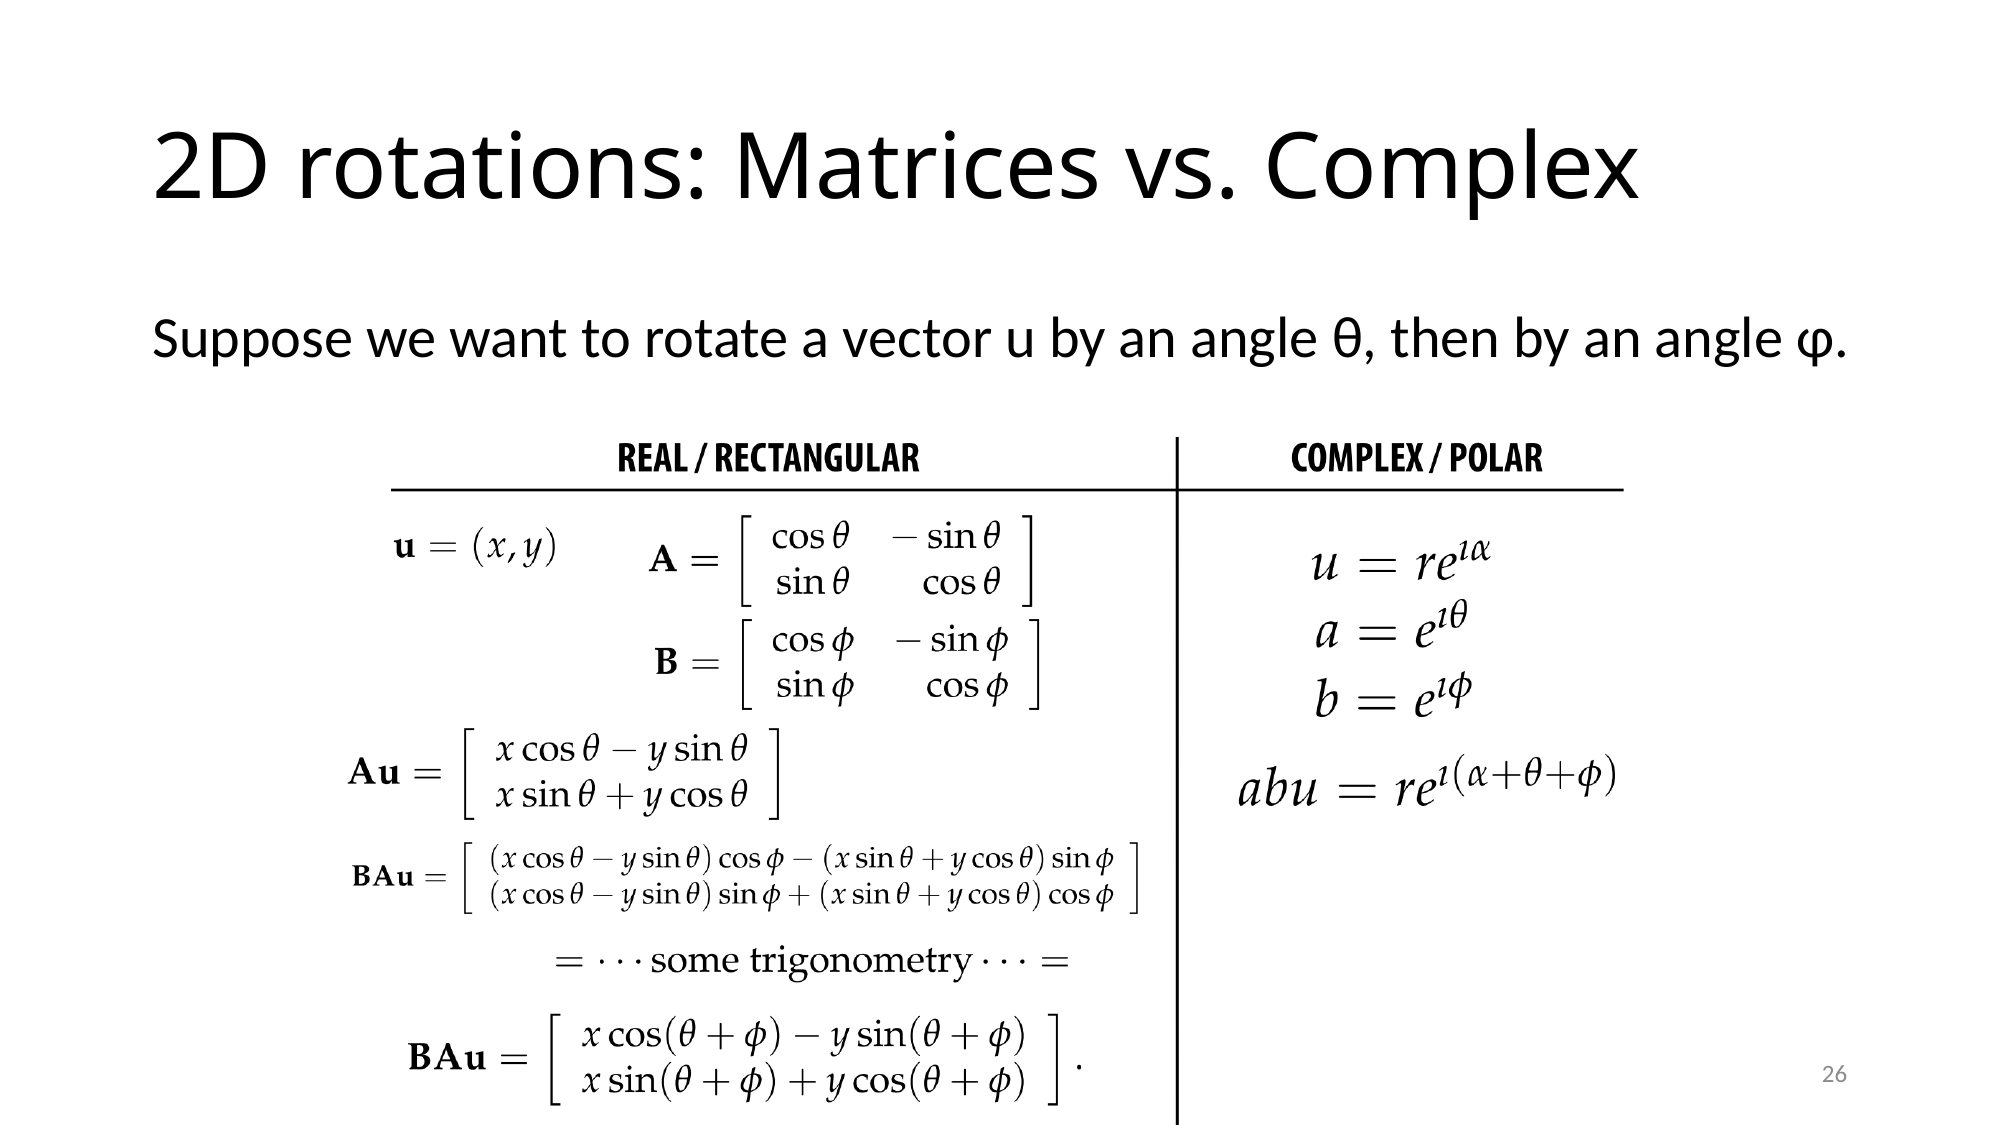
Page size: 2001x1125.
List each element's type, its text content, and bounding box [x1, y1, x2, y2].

title 2D rotations: Matrices vs. Complex [137, 59, 1863, 278]
list Suppose we want to rotate a vector u by an angle θ, then by an angle ɸ. [137, 299, 1886, 1014]
picture [322, 416, 1624, 1125]
slide_number 26 [1624, 1042, 1863, 1103]
